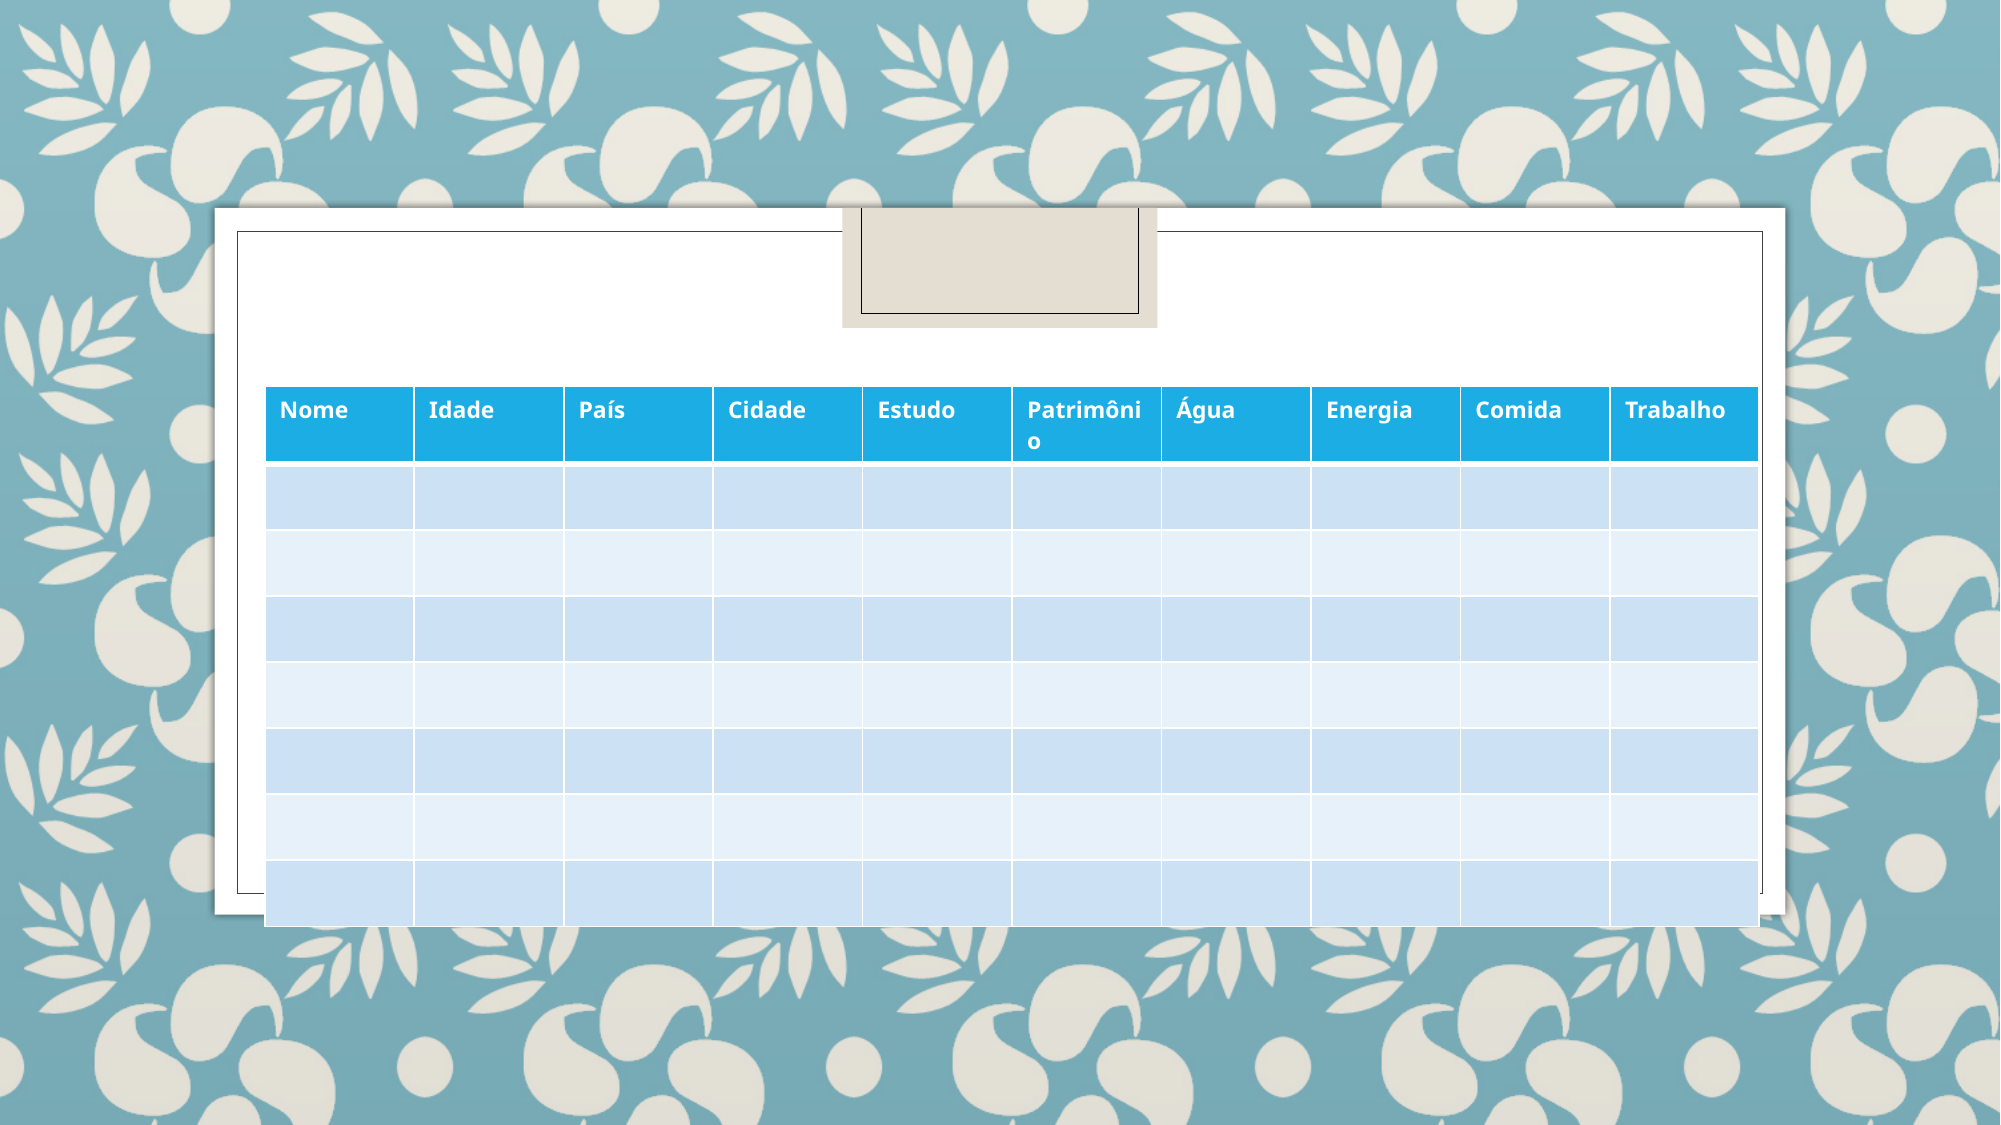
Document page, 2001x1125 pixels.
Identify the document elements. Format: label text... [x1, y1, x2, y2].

table_cell [1162, 663, 1310, 727]
table_cell [1013, 663, 1161, 727]
table_header Água [1162, 387, 1310, 461]
table_cell [565, 861, 712, 926]
table_cell [1611, 795, 1758, 859]
table_cell [1013, 531, 1161, 595]
table_cell [565, 467, 712, 529]
table_cell [863, 795, 1011, 859]
table_cell [1312, 729, 1460, 793]
table_header País [565, 387, 712, 461]
table_cell [1013, 597, 1161, 661]
table_cell [1461, 861, 1609, 926]
table_cell [266, 861, 413, 926]
table_cell [1611, 467, 1758, 529]
table_cell [266, 531, 413, 595]
table_cell [266, 467, 413, 529]
table_cell [1461, 531, 1609, 595]
table_cell [415, 597, 563, 661]
table_cell [714, 795, 862, 859]
table_cell [1312, 531, 1460, 595]
table_cell [714, 729, 862, 793]
table_cell [266, 597, 413, 661]
table_cell [415, 795, 563, 859]
table_cell [1013, 729, 1161, 793]
table_cell [1461, 467, 1609, 529]
table_cell [863, 531, 1011, 595]
table_header Estudo [863, 387, 1011, 461]
table_cell [565, 597, 712, 661]
table_header Idade [415, 387, 563, 461]
table_cell [415, 729, 563, 793]
table_cell [266, 729, 413, 793]
table_cell [565, 729, 712, 793]
table_cell [714, 861, 862, 926]
table_cell [863, 663, 1011, 727]
table_cell [266, 663, 413, 727]
table_header Energia [1312, 387, 1460, 461]
table_cell [1611, 729, 1758, 793]
table_cell [1162, 729, 1310, 793]
table_cell [1461, 795, 1609, 859]
table_cell [1312, 663, 1460, 727]
table_cell [1013, 861, 1161, 926]
table_cell [266, 795, 413, 859]
table_cell [1611, 861, 1758, 926]
table_cell [1312, 467, 1460, 529]
table_header Trabalho [1611, 387, 1758, 461]
table_header Cidade [714, 387, 862, 461]
table_cell [1461, 729, 1609, 793]
table_cell [714, 467, 862, 529]
table_cell [863, 467, 1011, 529]
table_cell [1162, 597, 1310, 661]
table_header Comida [1461, 387, 1609, 461]
table_cell [714, 597, 862, 661]
table_cell [863, 729, 1011, 793]
table_cell [714, 531, 862, 595]
table_cell [565, 531, 712, 595]
table_cell [415, 663, 563, 727]
table_cell [1162, 861, 1310, 926]
table_header Patrimônio [1013, 387, 1161, 461]
table_cell [1162, 531, 1310, 595]
table_cell [1162, 467, 1310, 529]
table_cell [415, 467, 563, 529]
table_cell [1162, 795, 1310, 859]
table_header Nome [266, 387, 413, 461]
table_cell [1611, 597, 1758, 661]
table_cell [1611, 531, 1758, 595]
table_cell [1312, 795, 1460, 859]
table_cell [565, 795, 712, 859]
table_cell [863, 861, 1011, 926]
table_cell [863, 597, 1011, 661]
table_cell [1312, 597, 1460, 661]
table_cell [1461, 597, 1609, 661]
table_cell [714, 663, 862, 727]
table_cell [1013, 467, 1161, 529]
table_cell [415, 861, 563, 926]
table_cell [1013, 795, 1161, 859]
table_cell [565, 663, 712, 727]
table_cell [1312, 861, 1460, 926]
table_cell [1461, 663, 1609, 727]
table_cell [1611, 663, 1758, 727]
table_cell [415, 531, 563, 595]
